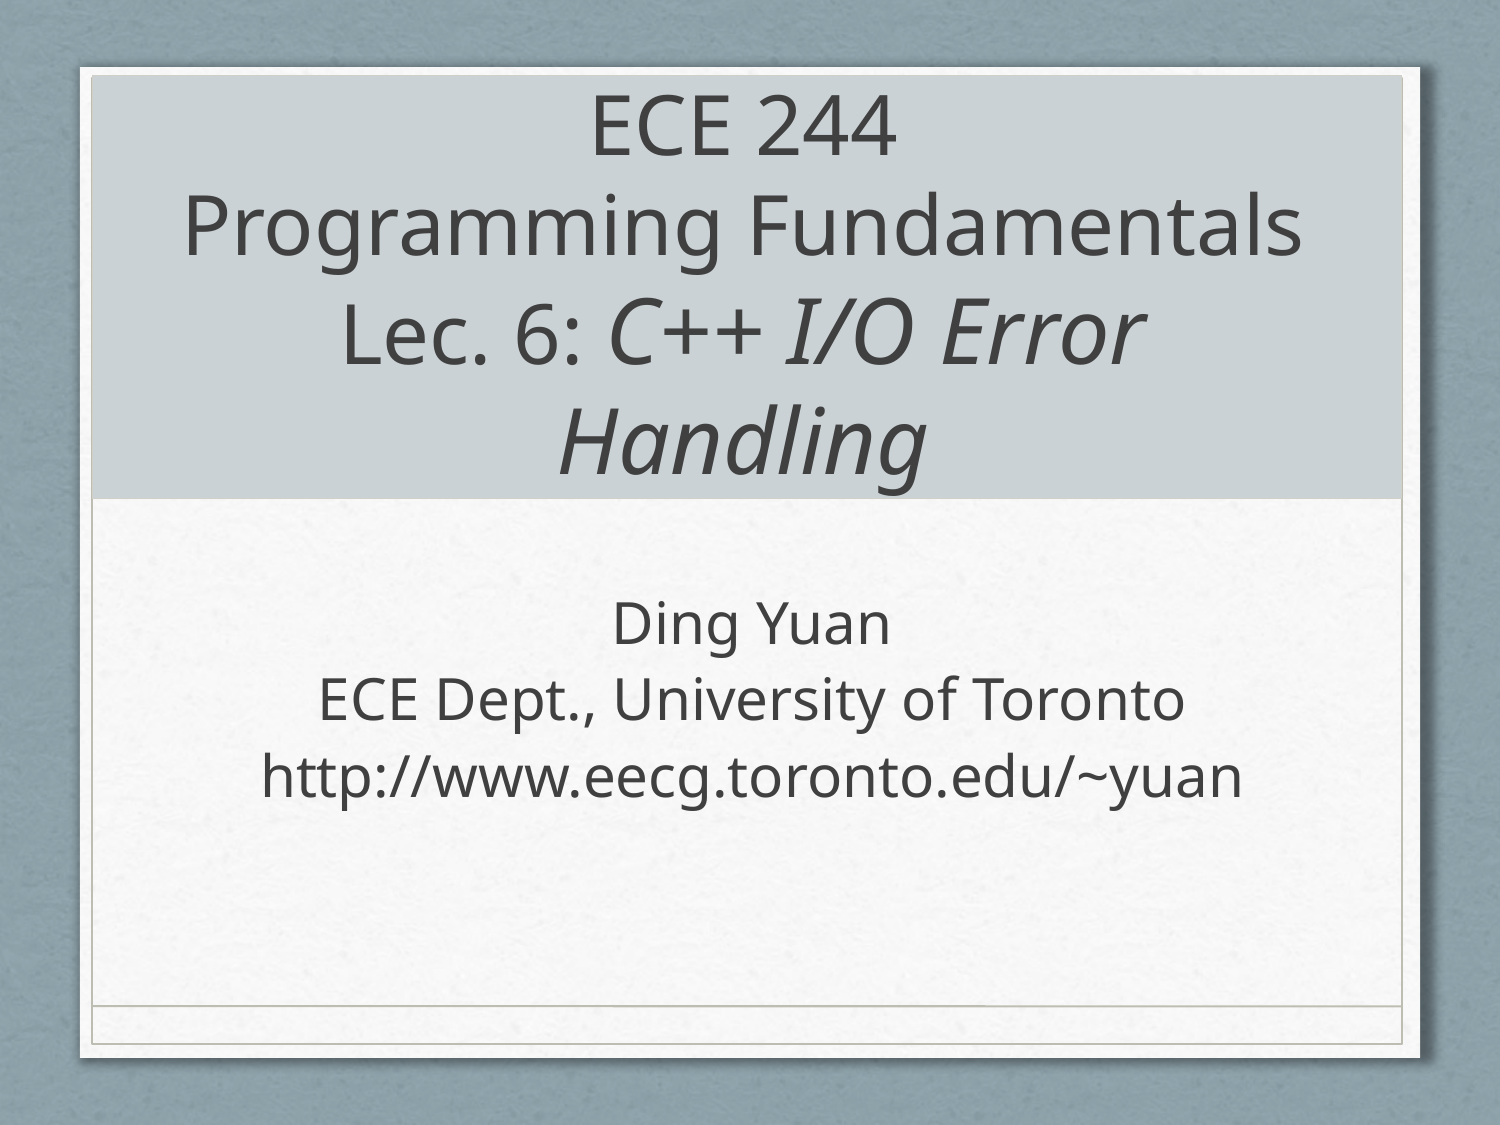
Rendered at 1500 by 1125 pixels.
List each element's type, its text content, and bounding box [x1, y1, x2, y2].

title ECE 244 Programming Fundamentals Lec. 6: C++ I/O Error Handling [131, 184, 1355, 500]
picture [79, 67, 1421, 1058]
subtitle Ding Yuan ECE Dept., University of Toronto http://www.eecg.toronto.edu/~yuan [150, 578, 1355, 867]
